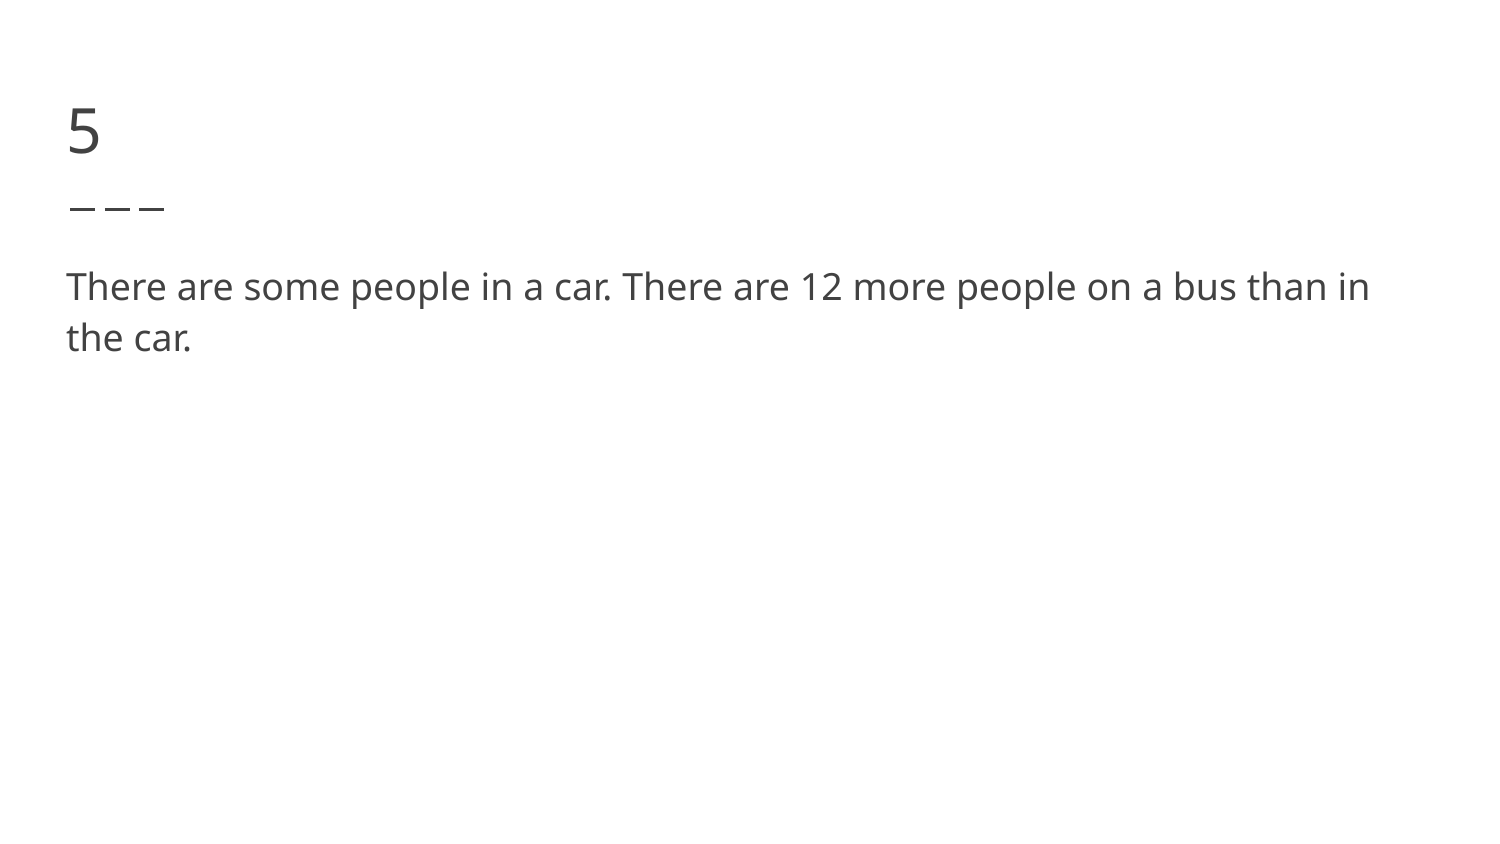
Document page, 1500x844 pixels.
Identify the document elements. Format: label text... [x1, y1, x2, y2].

title 5 [51, 61, 1449, 182]
list There are some people in a car. There are 12 more people on a bus than in the car. [51, 240, 1449, 750]
